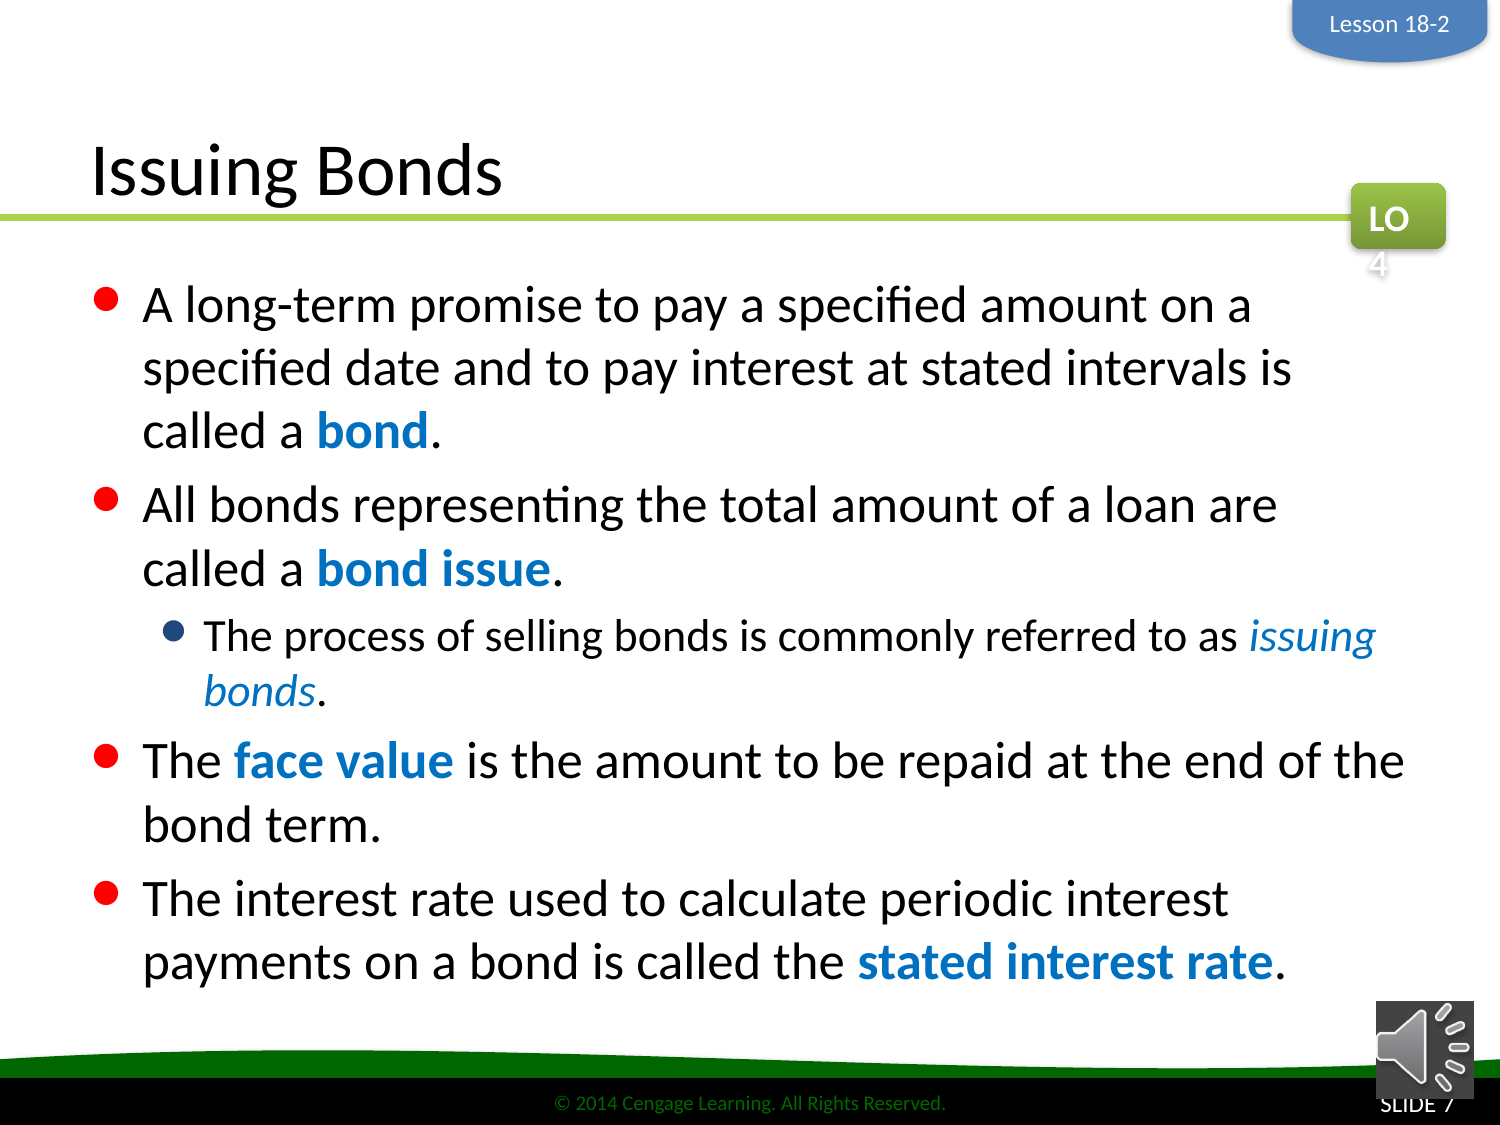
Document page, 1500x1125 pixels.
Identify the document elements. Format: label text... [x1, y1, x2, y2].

text_box LO4 [1350, 183, 1446, 250]
picture [1374, 999, 1476, 1101]
title Issuing Bonds [75, 29, 1350, 218]
slide_number SLIDE 7 [1170, 1080, 1470, 1125]
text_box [1292, 0, 1488, 63]
list A long-term promise to pay a specified amount on a specified date and to pay interest at stated intervals is called a bond. All bonds representing the total amount of a loan are called a bond issue. The process of selling bonds is commonly referred to as issuing bonds. The face value is the amount to be repaid at the end of the bond term. The interest rate used to calculate periodic interest payments on a bond is called the stated interest rate. [75, 262, 1425, 1005]
